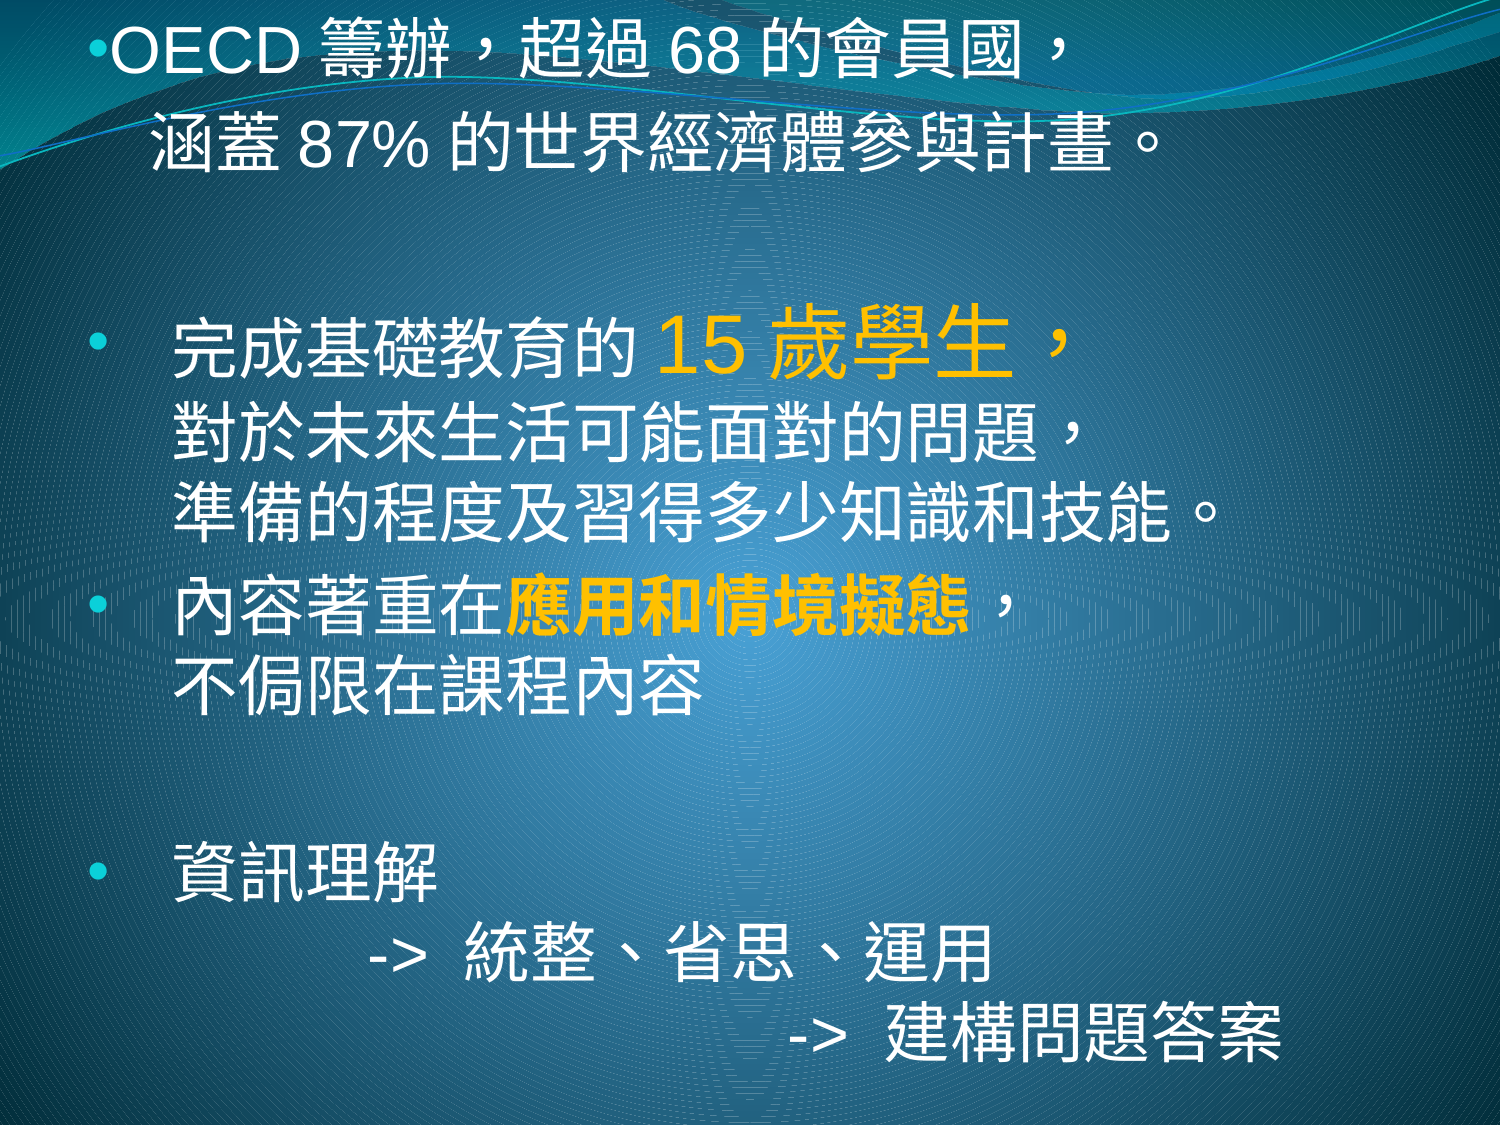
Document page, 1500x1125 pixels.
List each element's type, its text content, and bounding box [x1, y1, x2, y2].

subtitle OECD籌辦，超過68的會員國， 涵蓋87%的世界經濟體參與計畫。 完成基礎教育的15歲學生， 對於未來生活可能面對的問題， 準備的程度及習得多少知識和技能。 內容著重在應用和情境擬態， 不侷限在課程內容 資訊理解 -> 統整、省思、運用 -> 建構問題答案 [87, 0, 1376, 1125]
